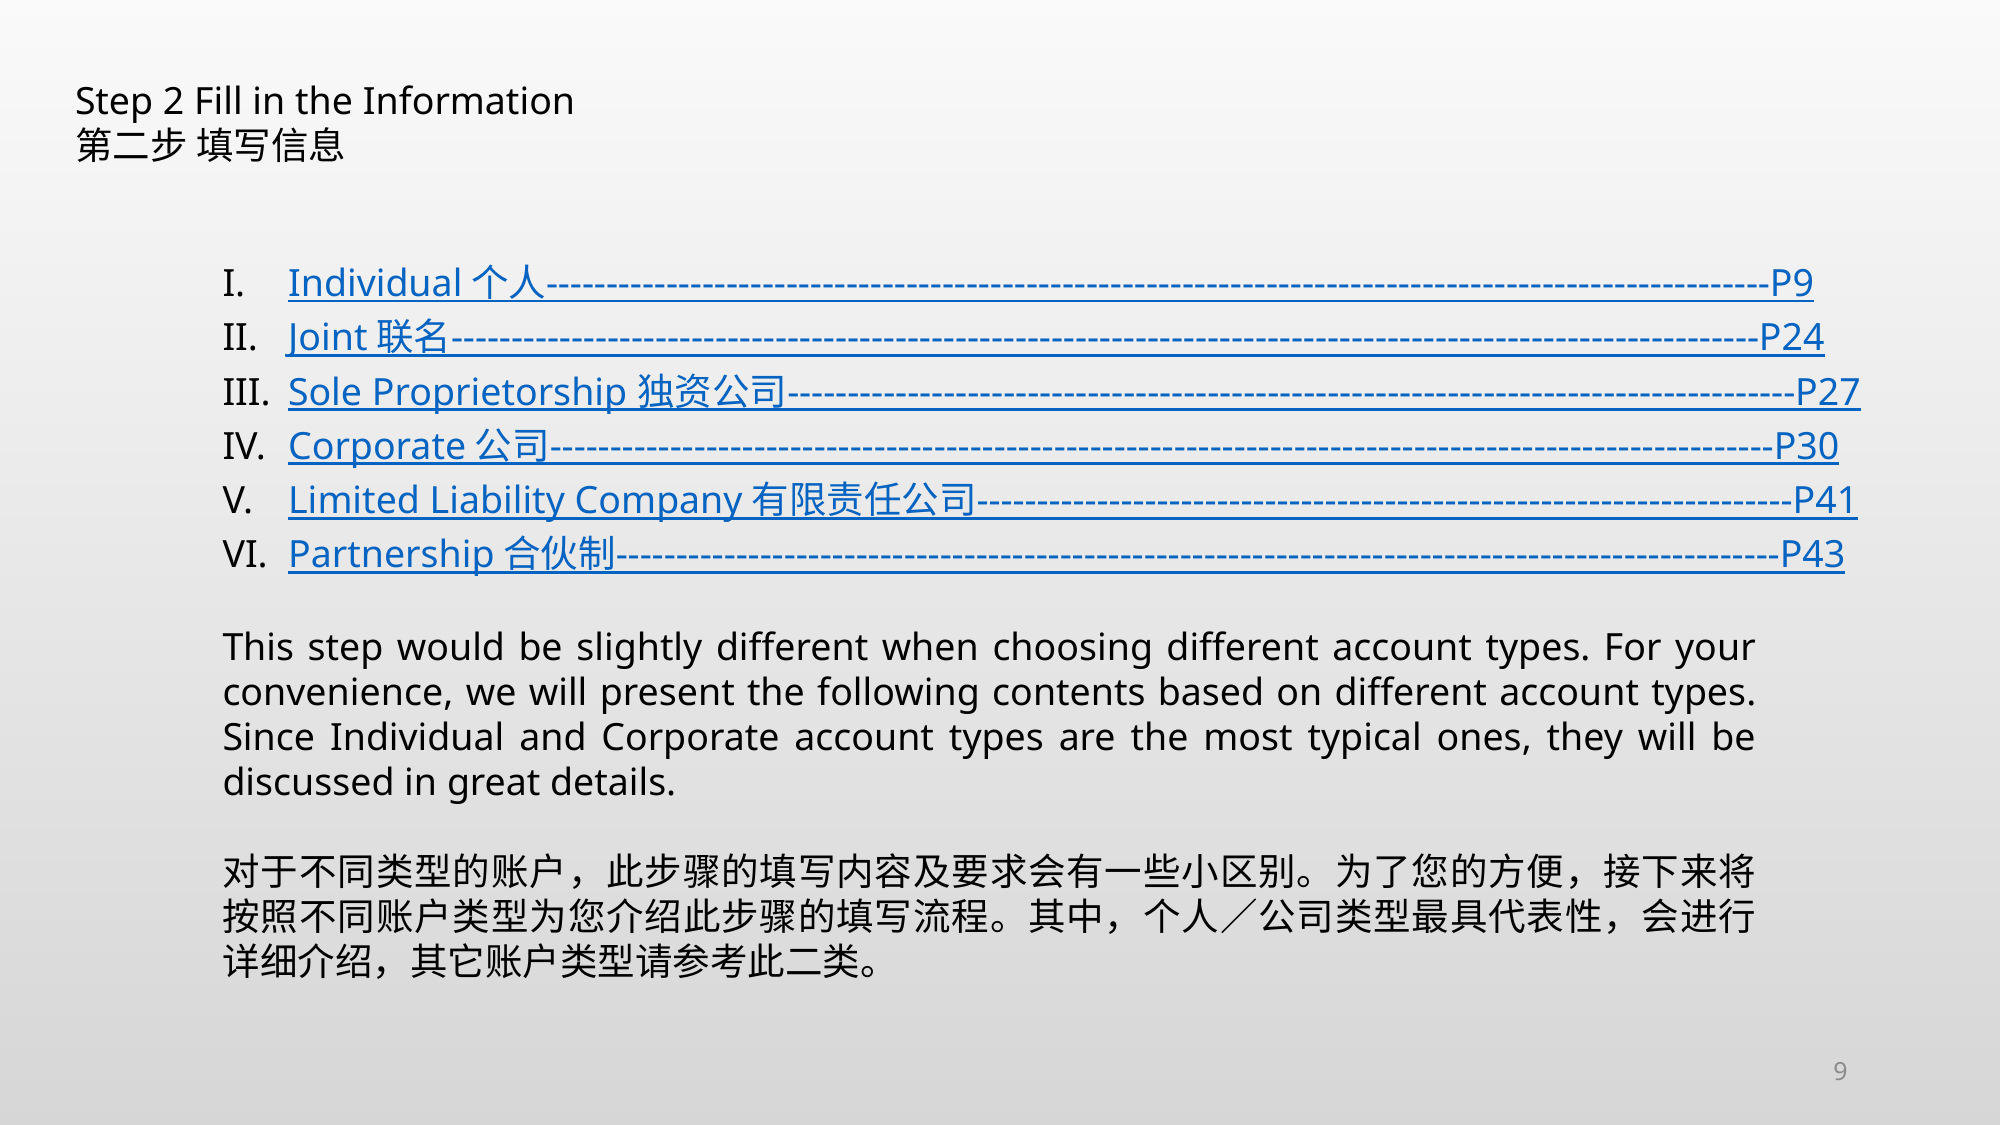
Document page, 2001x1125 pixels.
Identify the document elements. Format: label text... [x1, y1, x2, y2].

text_box This step would be slightly different when choosing different account types. For your convenience, we will present the following contents based on different account types. Since Individual and Corporate account types are the most typical ones, they will be discussed in great details. 对于不同类型的账户，此步骤的填写内容及要求会有一些小区别。为了您的方便，接下来将按照不同账户类型为您介绍此步骤的填写流程。其中，个人／公司类型最具代表性，会进行详细介绍，其它账户类型请参考此二类。 [207, 615, 1773, 1036]
slide_number 9 [1412, 1042, 1863, 1103]
text_box Individual 个人------------------------------------------------------------------------------------------------------P9 Joint 联名-------------------------------------------------------------------------------------------------------------P24 Sole Proprietorship 独资公司------------------------------------------------------------------------------------P27 Corporate 公司------------------------------------------------------------------------------------------------------P30 Limited Liability Company 有限责任公司--------------------------------------------------------------------P41 Partnership 合伙制-------------------------------------------------------------------------------------------------P43 [207, 251, 1900, 593]
text_box Step 2 Fill in the Information 第二步 填写信息 [60, 69, 666, 175]
